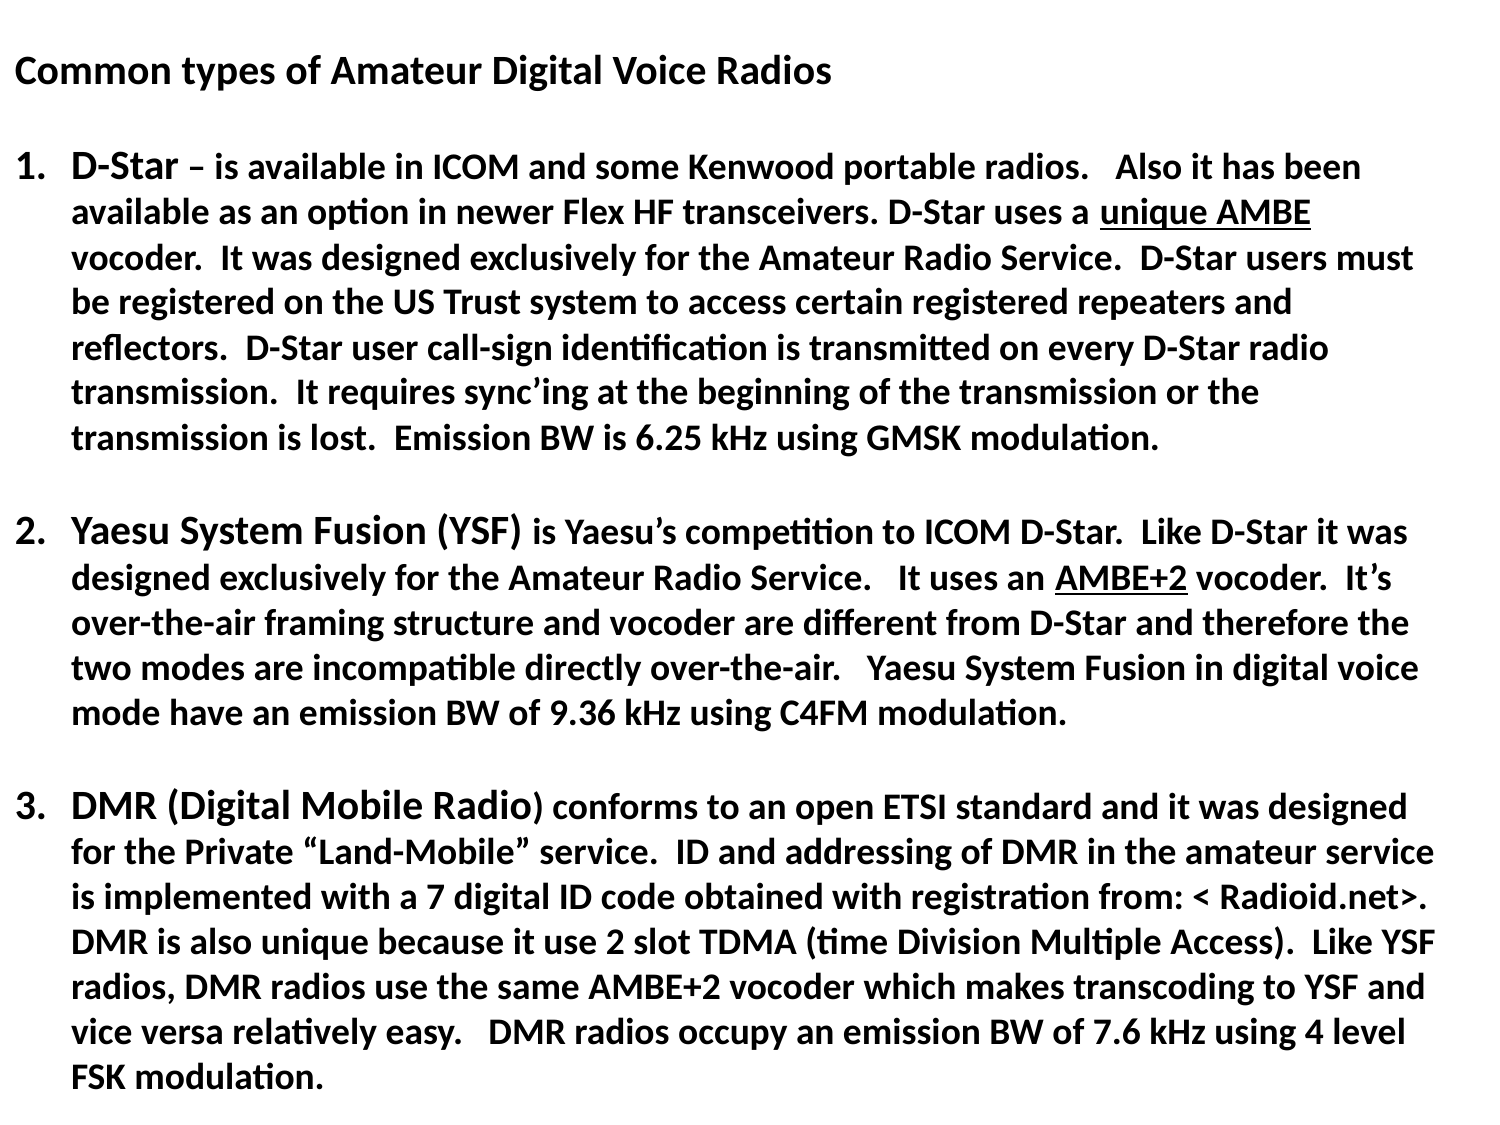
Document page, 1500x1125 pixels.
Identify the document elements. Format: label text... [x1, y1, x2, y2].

text_box Common types of Amateur Digital Voice Radios D-Star – is available in ICOM and some Kenwood portable radios. Also it has been available as an option in newer Flex HF transceivers. D-Star uses a unique AMBE vocoder. It was designed exclusively for the Amateur Radio Service. D-Star users must be registered on the US Trust system to access certain registered repeaters and reflectors. D-Star user call-sign identification is transmitted on every D-Star radio transmission. It requires sync’ing at the beginning of the transmission or the transmission is lost. Emission BW is 6.25 kHz using GMSK modulation. Yaesu System Fusion (YSF) is Yaesu’s competition to ICOM D-Star. Like D-Star it was designed exclusively for the Amateur Radio Service. It uses an AMBE+2 vocoder. It’s over-the-air framing structure and vocoder are different from D-Star and therefore the two modes are incompatible directly over-the-air. Yaesu System Fusion in digital voice mode have an emission BW of 9.36 kHz using C4FM modulation. DMR (Digital Mobile Radio) conforms to an open ETSI standard and it was designed for the Private “Land-Mobile” service. ID and addressing of DMR in the amateur service is implemented with a 7 digital ID code obtained with registration from: < Radioid.net>. DMR is also unique because it use 2 slot TDMA (time Division Multiple Access). Like YSF radios, DMR radios use the same AMBE+2 vocoder which makes transcoding to YSF and vice versa relatively easy. DMR radios occupy an emission BW of 7.6 kHz using 4 level FSK modulation. [0, 35, 1465, 1105]
